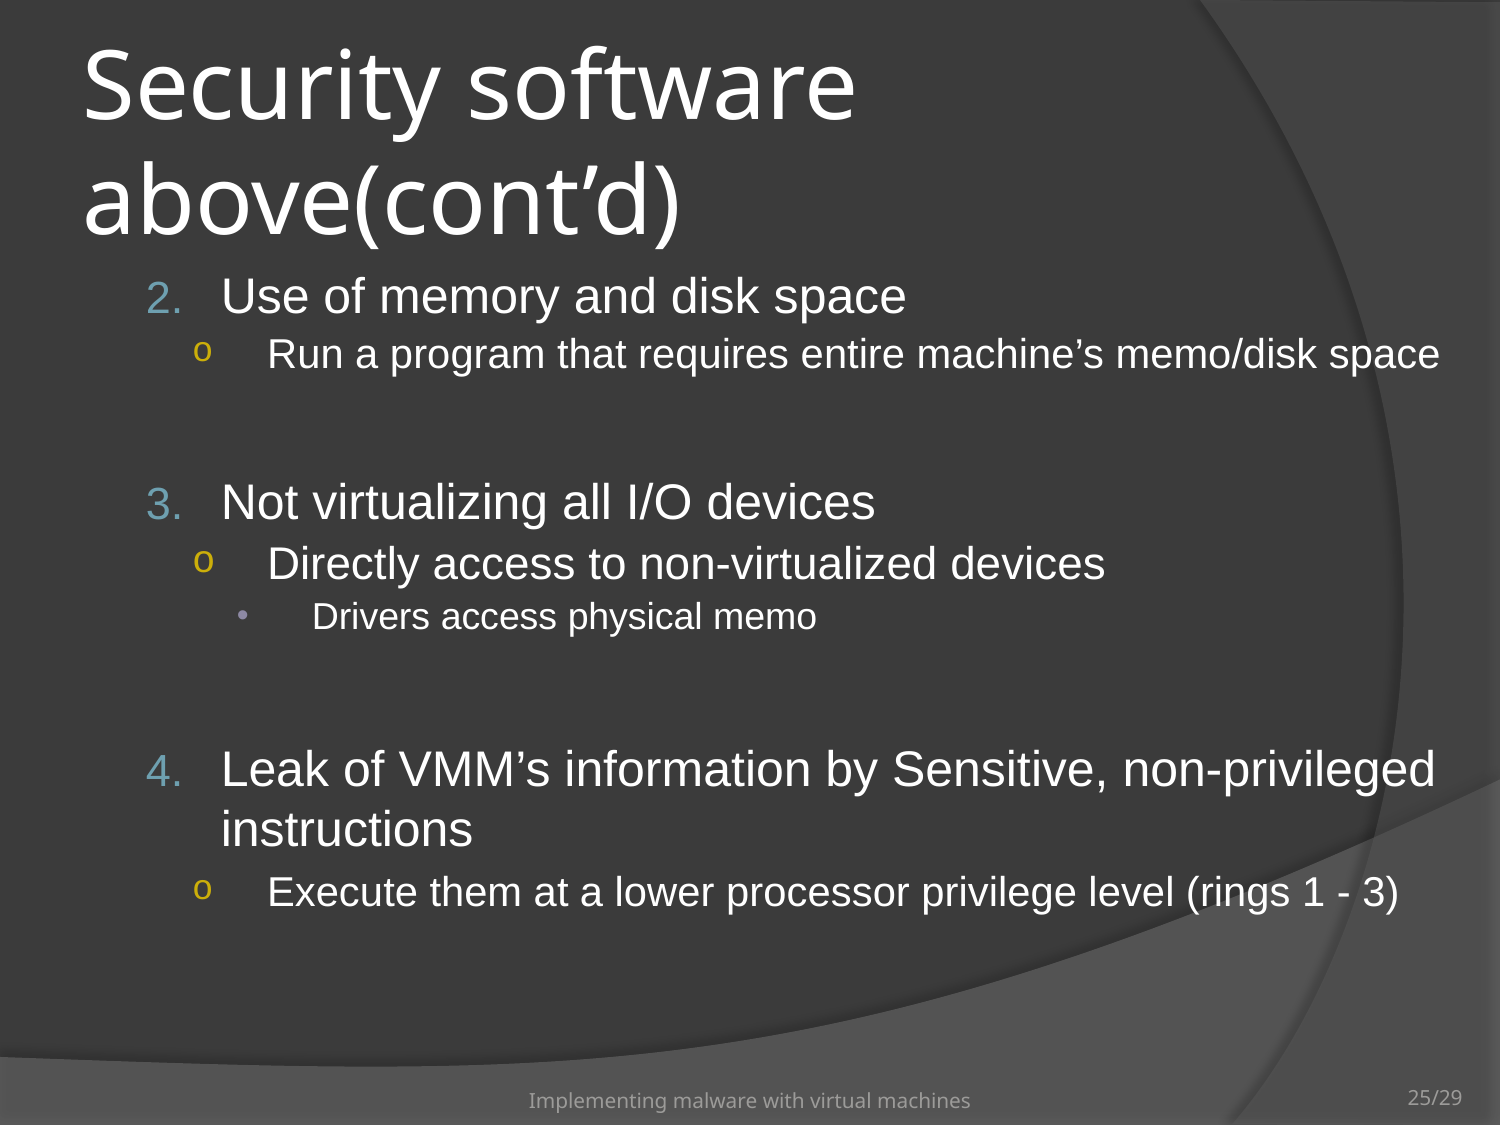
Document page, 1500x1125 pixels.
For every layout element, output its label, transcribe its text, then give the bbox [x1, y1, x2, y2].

list Use of memory and disk space Run a program that requires entire machine’s memo/disk space Not virtualizing all I/O devices Directly access to non-virtualized devices Drivers access physical memo Leak of VMM’s information by Sensitive, non-privileged instructions Execute them at a lower processor privilege level (rings 1 - 3) [74, 262, 1476, 1063]
footer Implementing malware with virtual machines [512, 1053, 988, 1114]
slide_number 25/29 [1337, 1053, 1463, 1114]
title Security software above(cont’d) [74, 44, 1438, 233]
